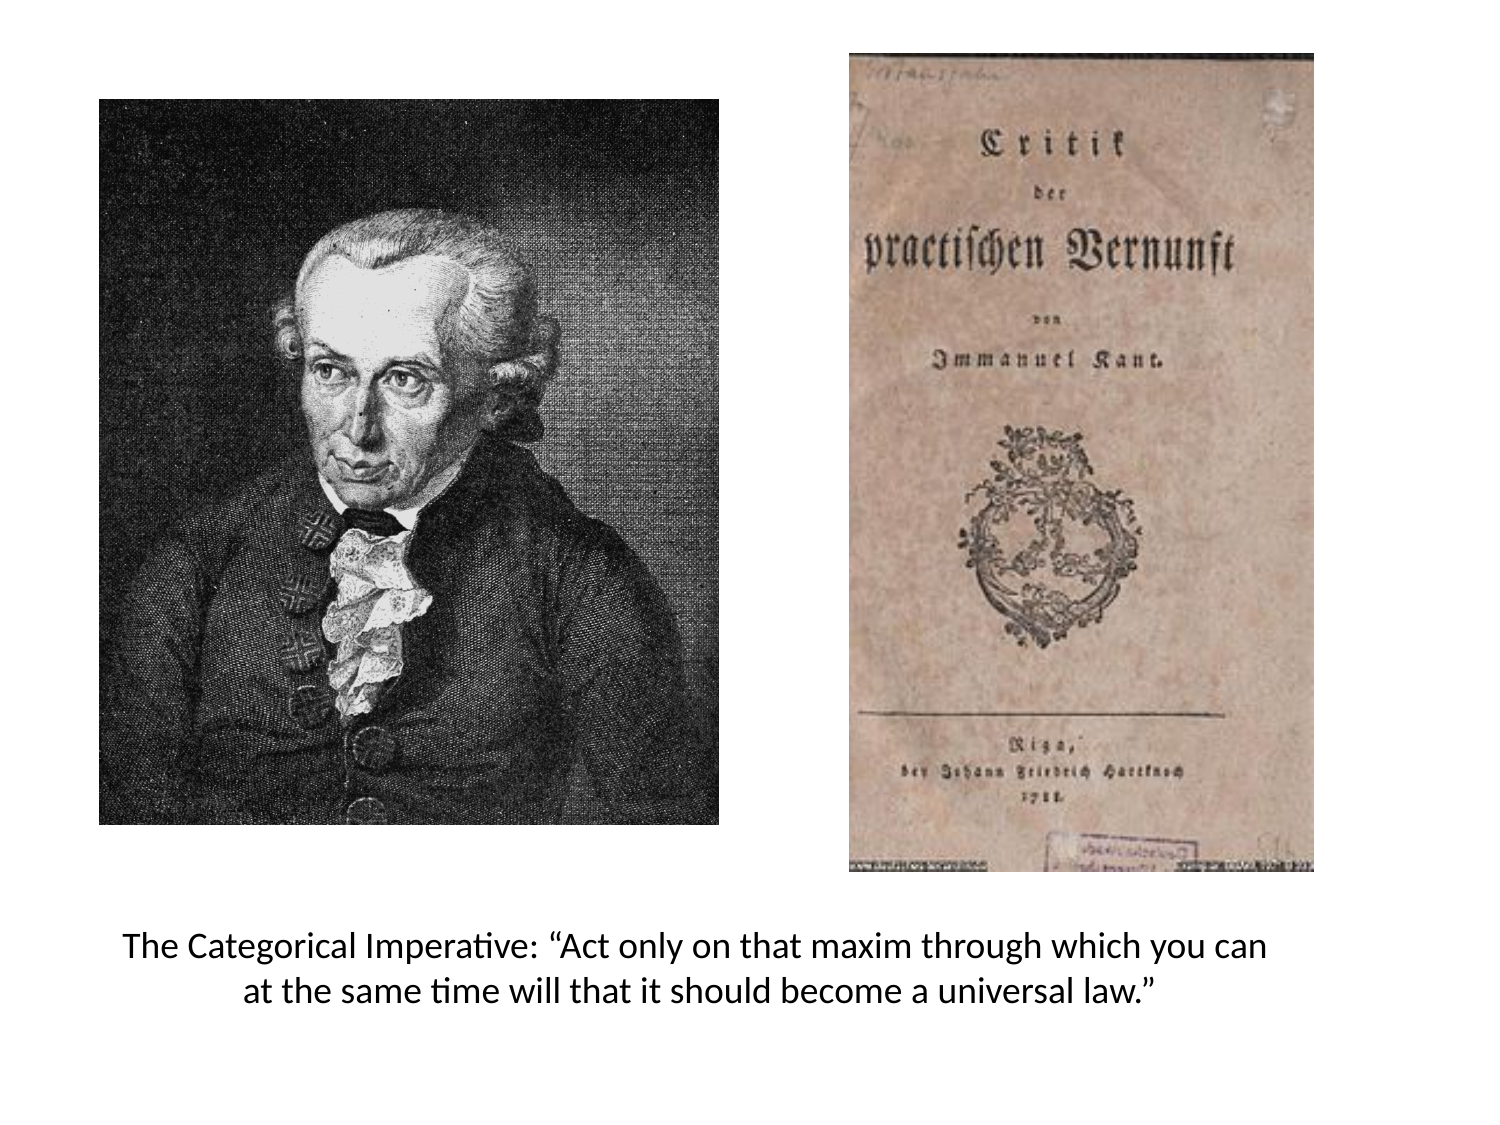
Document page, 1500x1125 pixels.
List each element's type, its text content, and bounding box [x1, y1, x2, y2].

text_box The Categorical Imperative: “Act only on that maxim through which you can at the same time will that it should become a universal law.” [62, 913, 1338, 1019]
picture [849, 53, 1314, 872]
picture [99, 99, 719, 826]
